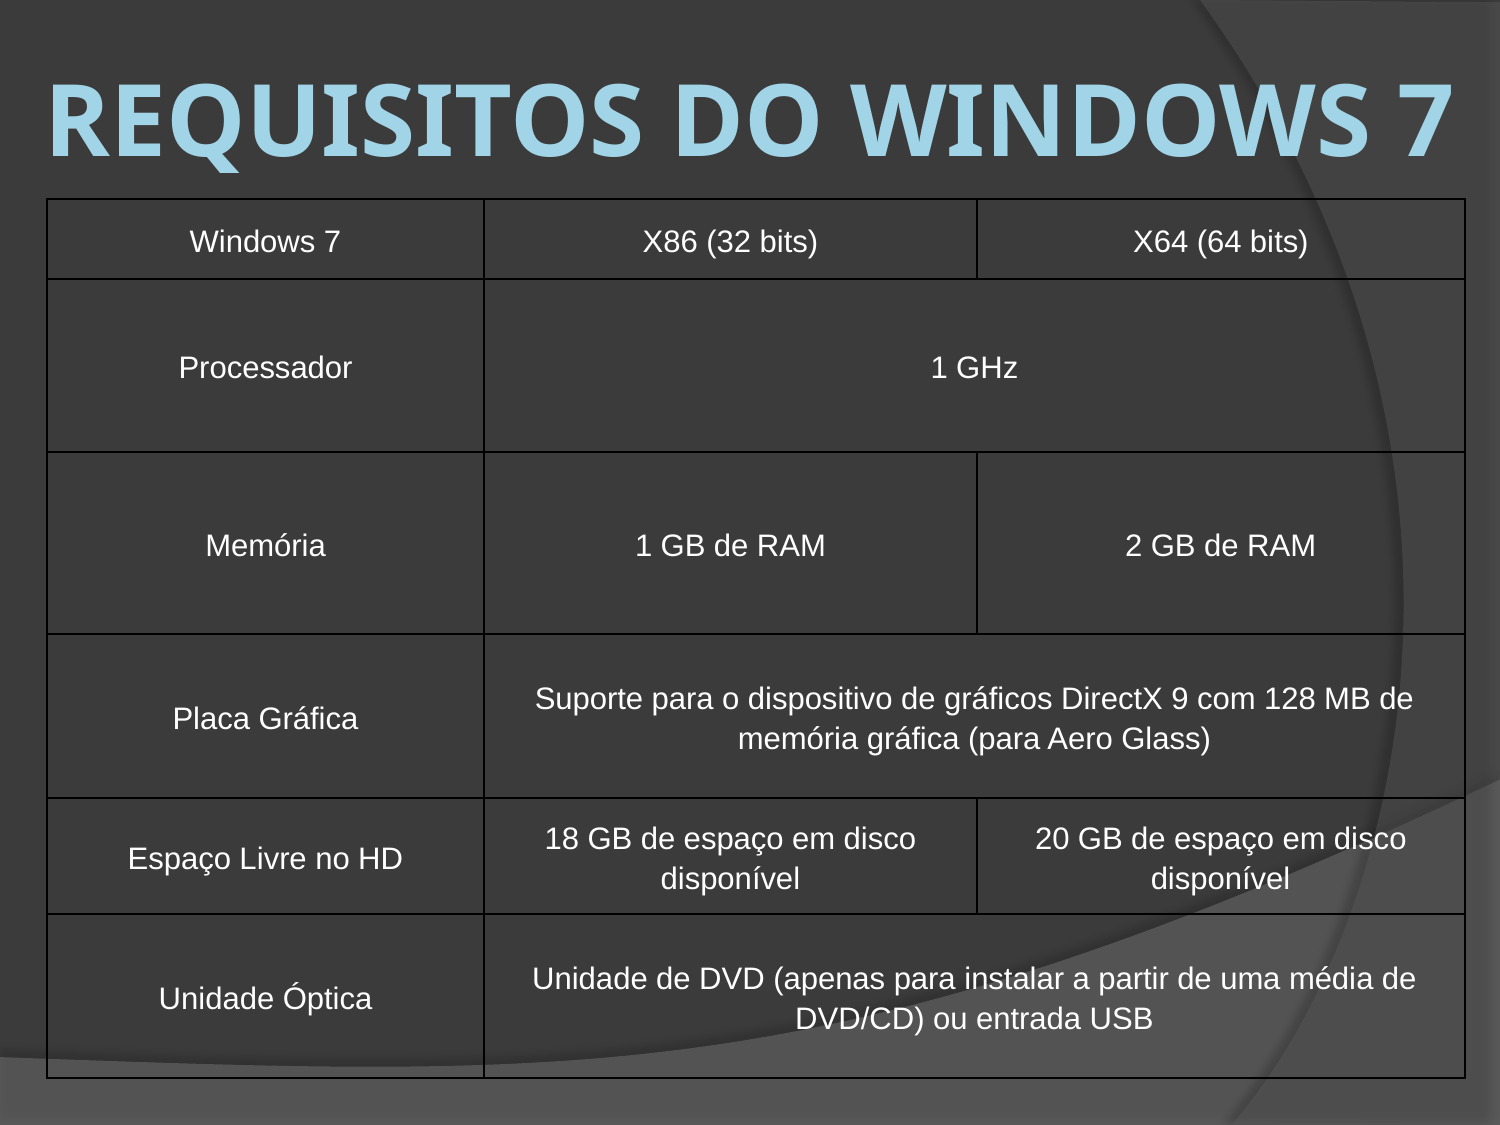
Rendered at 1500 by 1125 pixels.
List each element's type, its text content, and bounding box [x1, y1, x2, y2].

table_cell Memória [48, 453, 483, 633]
table_cell Processador [48, 280, 483, 451]
table_cell Suporte para o dispositivo de gráficos DirectX 9 com 128 MB de memória gráfica (para Aero Glass) [485, 635, 1464, 797]
table_cell Placa Gráfica [48, 635, 483, 797]
table_header Windows 7 [48, 200, 483, 278]
table_cell Unidade de DVD (apenas para instalar a partir de uma média de DVD/CD) ou entrada USB [485, 915, 1464, 1077]
table_cell 2 GB de RAM [978, 453, 1464, 633]
table_cell 18 GB de espaço em disco disponível [485, 799, 976, 913]
table_cell Unidade Óptica [48, 915, 483, 1077]
table_header X64 (64 bits) [978, 200, 1464, 278]
table_header X86 (32 bits) [485, 200, 976, 278]
table_cell 20 GB de espaço em disco disponível [978, 799, 1464, 913]
title Requisitos do Windows 7 [0, 0, 1500, 233]
table_cell 1 GHz [485, 280, 1464, 451]
table_cell Espaço Livre no HD [48, 799, 483, 913]
table_cell 1 GB de RAM [485, 453, 976, 633]
